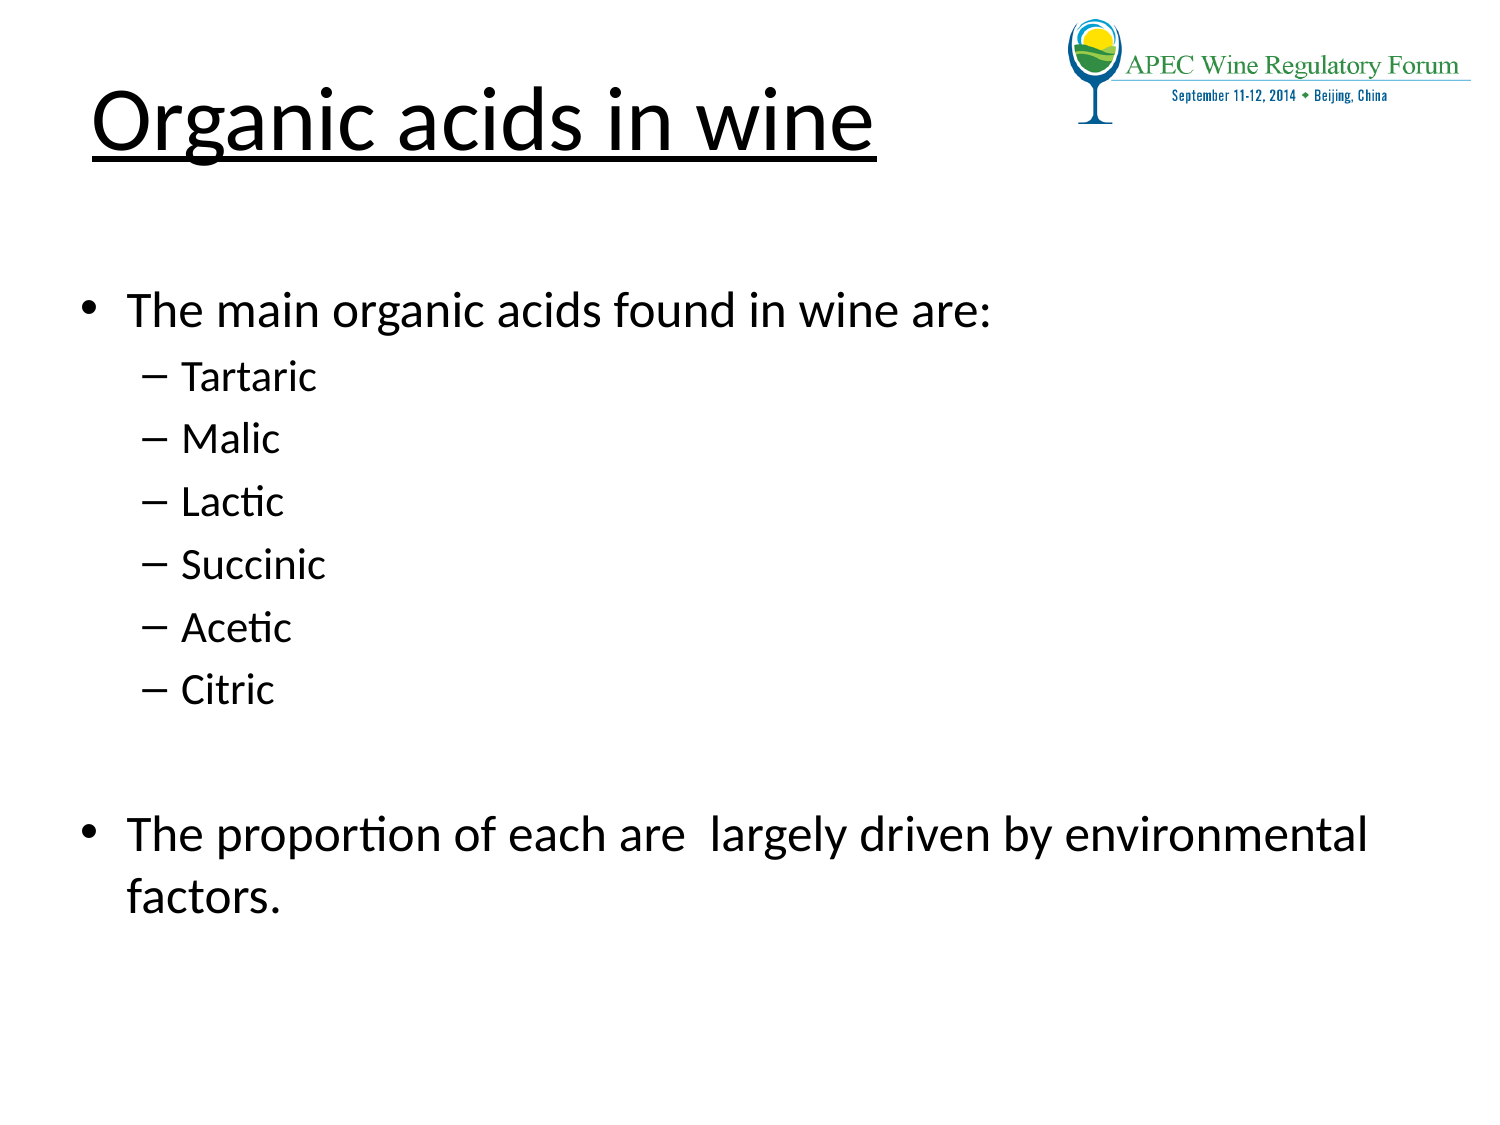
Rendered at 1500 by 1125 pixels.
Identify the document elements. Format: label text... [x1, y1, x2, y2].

picture [1068, 18, 1471, 124]
title Organic acids in wine [76, 42, 928, 186]
list The main organic acids found in wine are: Tartaric Malic Lactic Succinic Acetic Citric The proportion of each are largely driven by environmental factors. [64, 196, 1415, 939]
